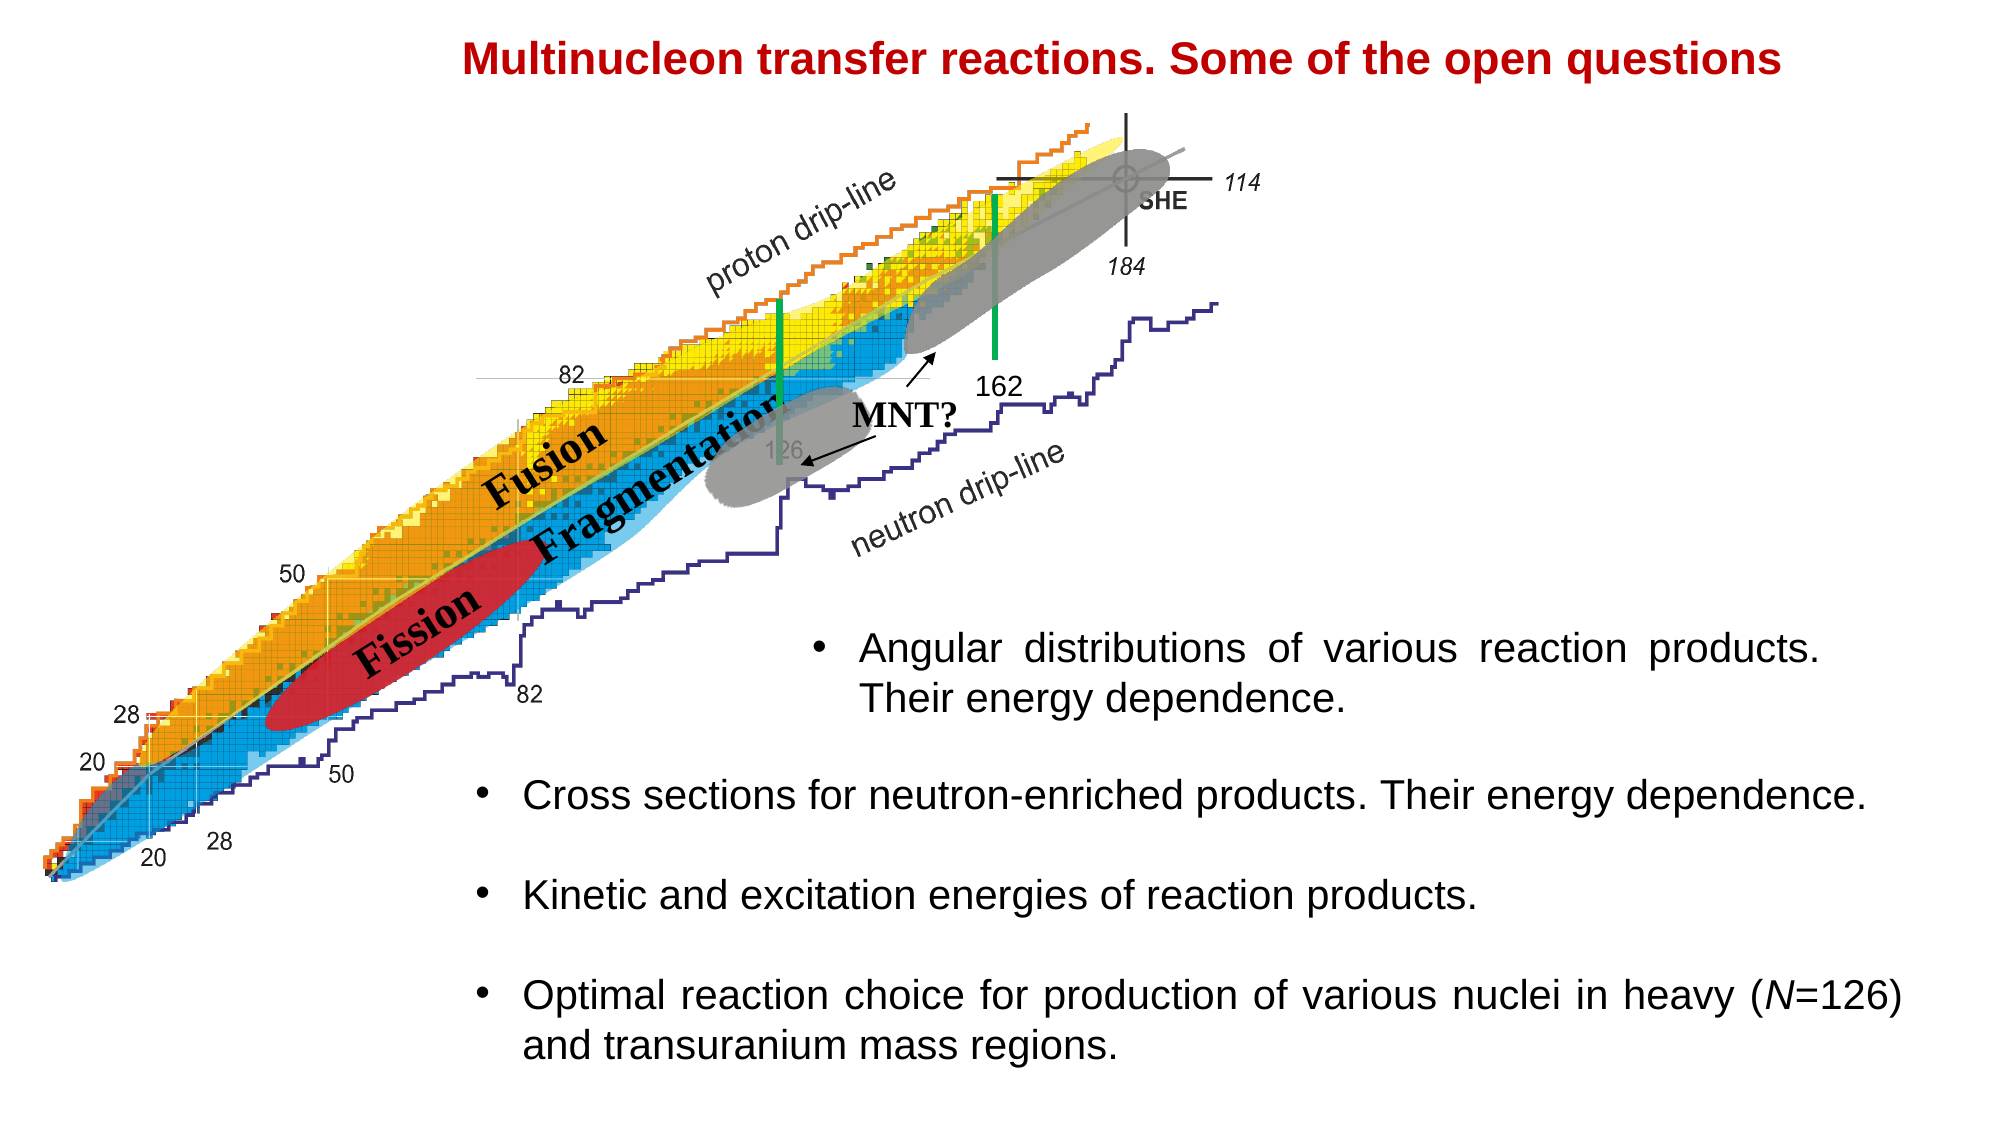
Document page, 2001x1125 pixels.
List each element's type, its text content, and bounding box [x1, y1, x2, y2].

text_box Cross sections for neutron-enriched products. Their energy dependence. Kinetic and excitation energies of reaction products. Optimal reaction choice for production of various nuclei in heavy (N=126) and transuranium mass regions. [460, 760, 1918, 1075]
text_box Angular distributions of various reaction products. Their energy dependence. [1260, 613, 1836, 760]
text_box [43, 113, 1260, 882]
text_box Multinucleon transfer reactions. Some of the open questions [447, 21, 1799, 92]
